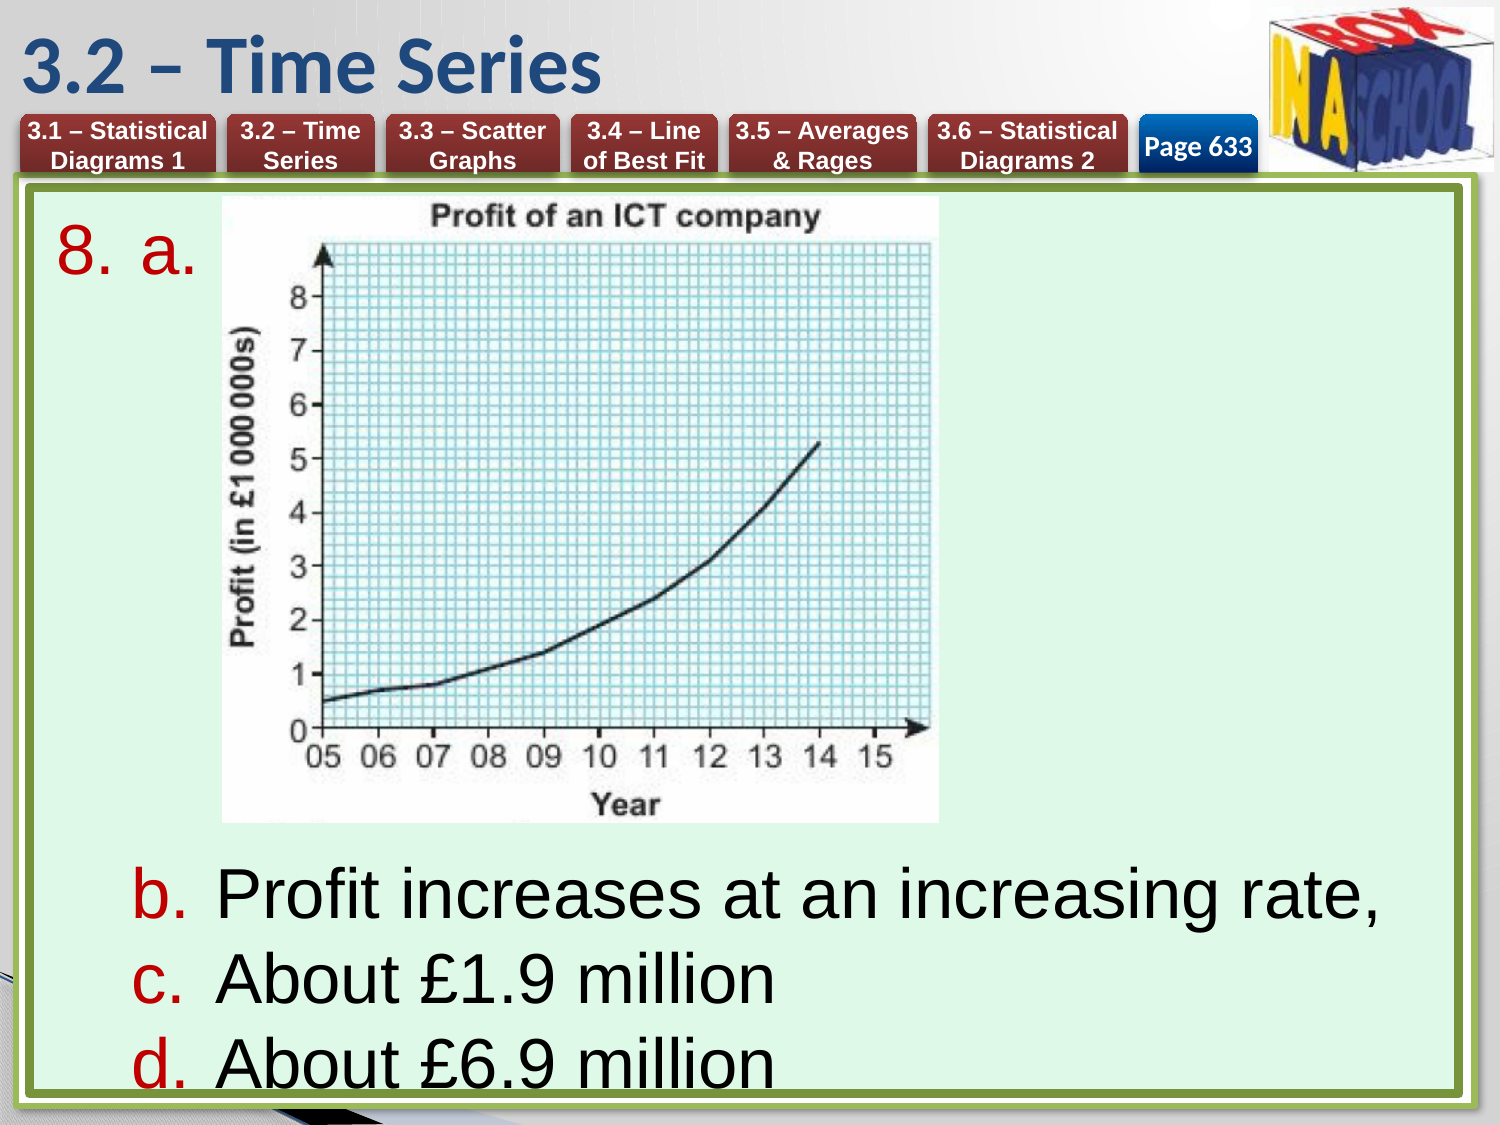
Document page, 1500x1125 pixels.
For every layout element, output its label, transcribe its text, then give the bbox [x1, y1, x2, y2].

picture [281, 1114, 303, 1125]
text_box Page 633 [1139, 114, 1258, 173]
text_box a. Profit increases at an increasing rate, About £1.9 million About £6.9 million [41, 196, 1436, 1111]
picture [1269, 7, 1495, 172]
picture [221, 196, 940, 823]
title 3.2 – Time Series [5, 7, 1270, 114]
